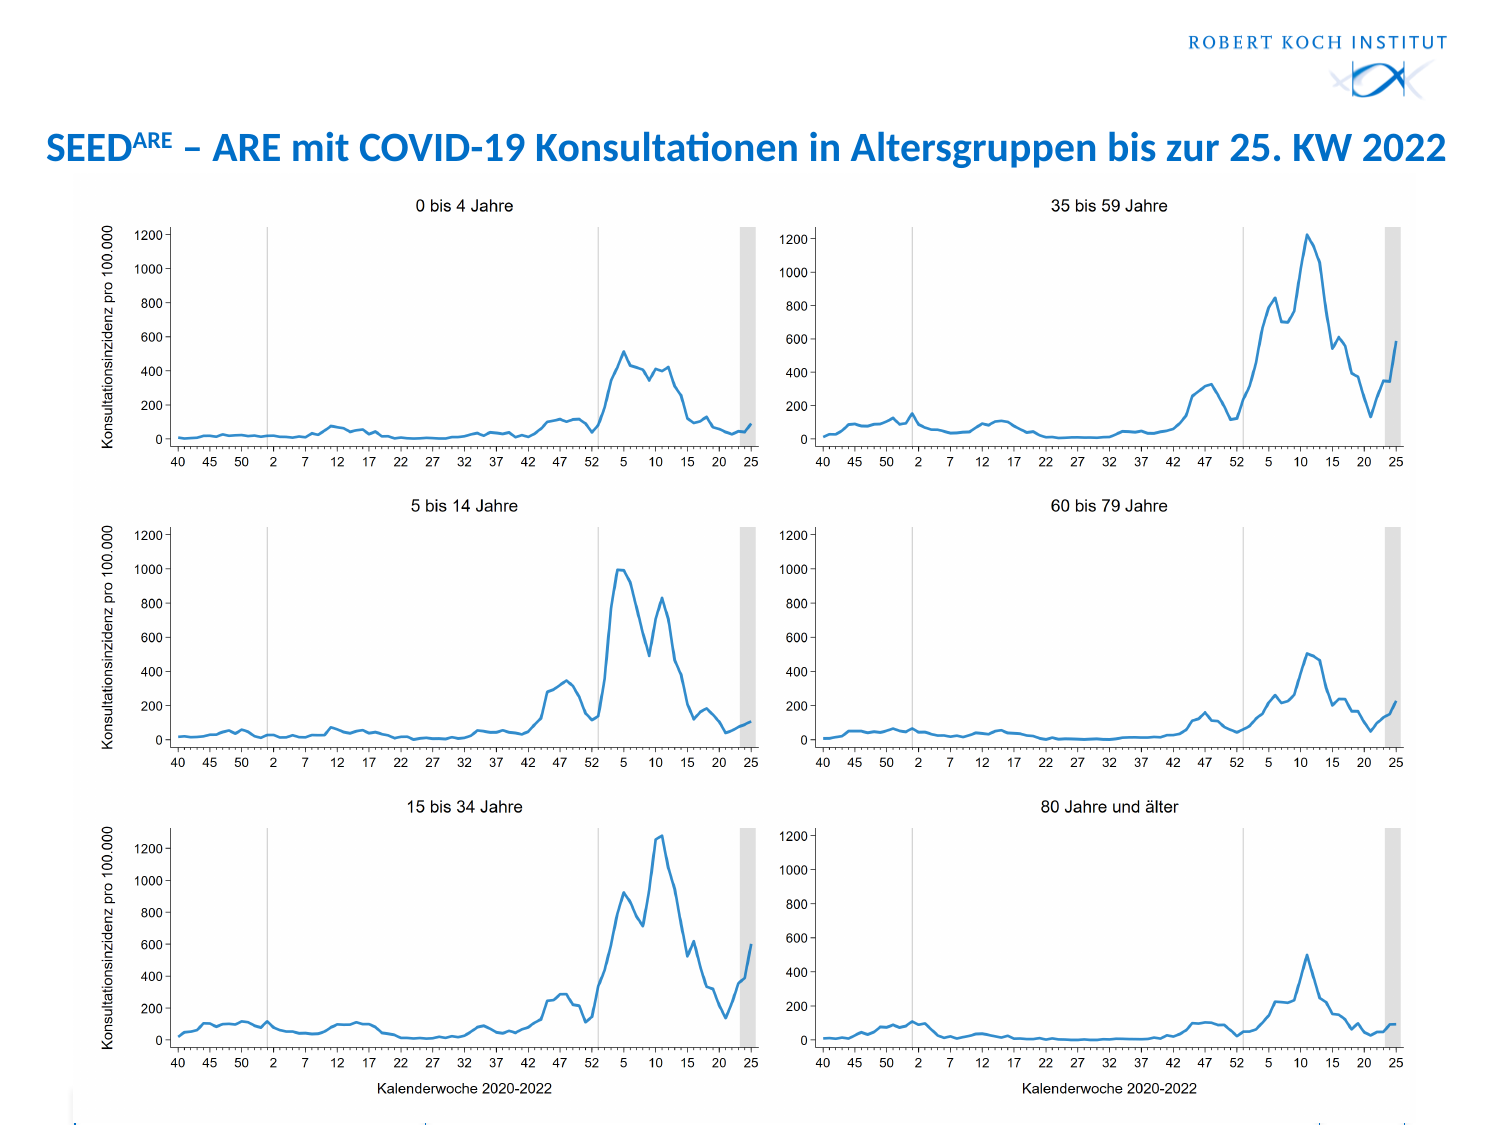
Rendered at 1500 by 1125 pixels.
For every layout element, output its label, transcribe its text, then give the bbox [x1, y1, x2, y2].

picture [1182, 29, 1454, 109]
picture [73, 172, 1416, 1124]
title SEEDARE – ARE mit COVID-19 Konsultationen in Altersgruppen bis zur 25. KW 2022 [46, 119, 1461, 171]
